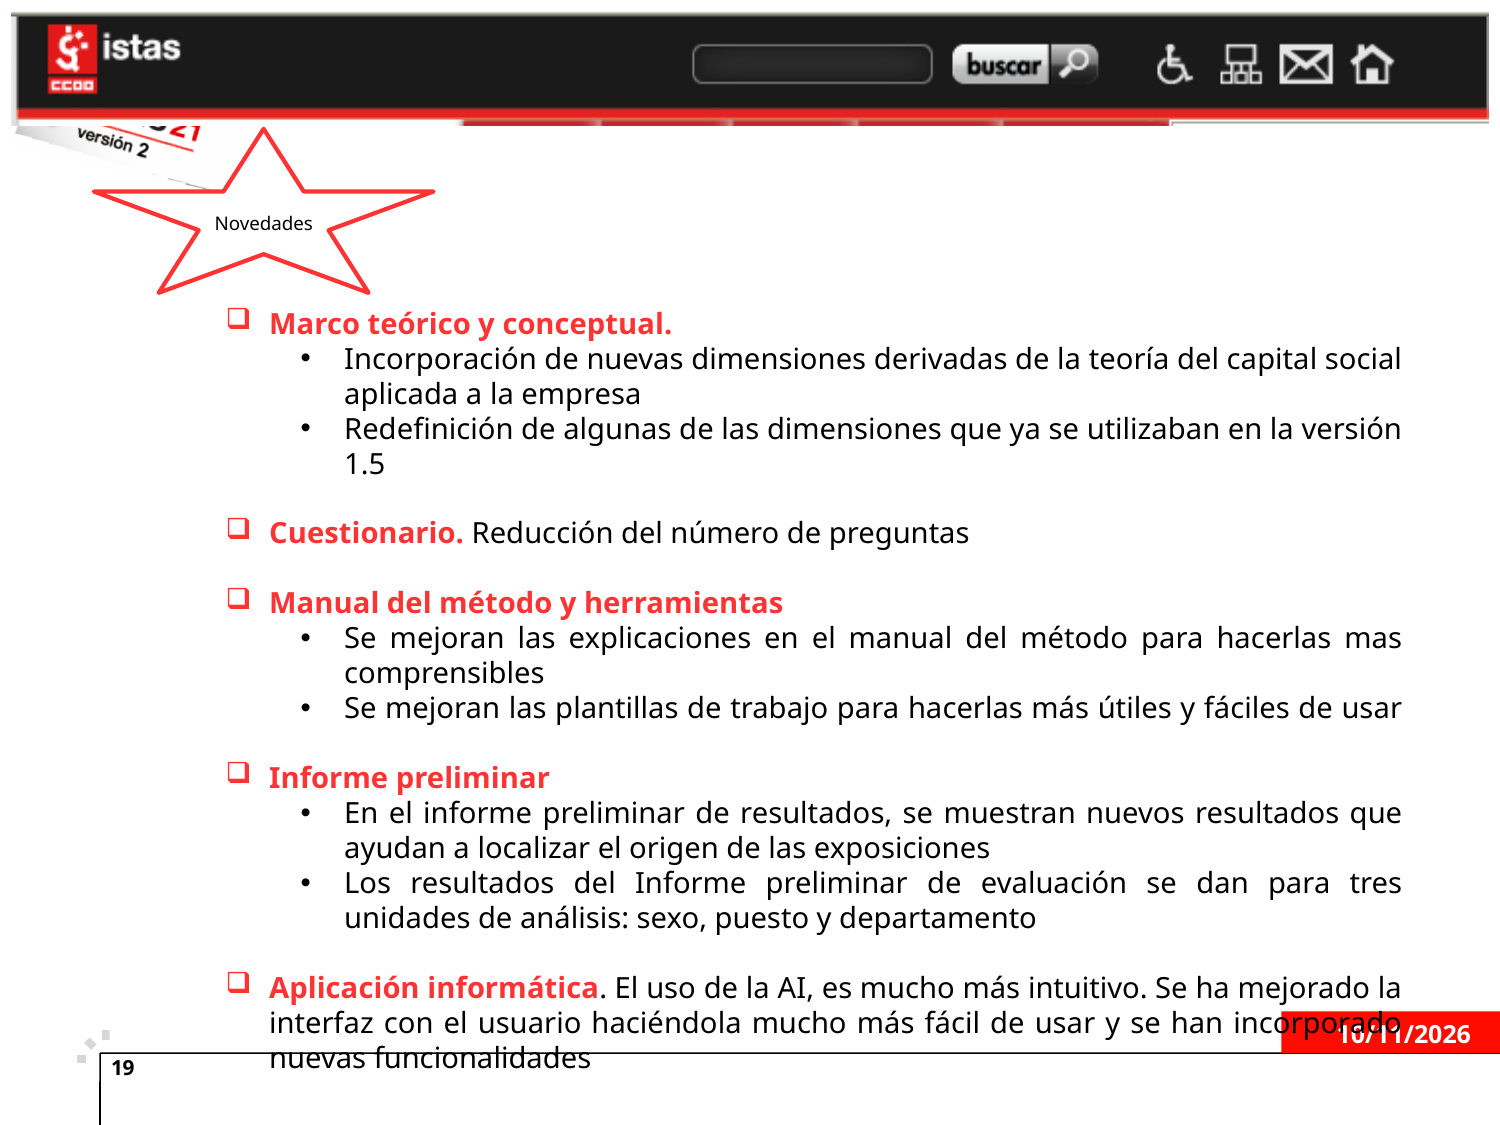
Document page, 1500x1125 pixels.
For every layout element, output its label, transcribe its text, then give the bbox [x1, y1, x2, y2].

slide_number 19 [95, 1046, 172, 1098]
text_box Novedades [91, 133, 436, 295]
picture [11, 11, 1489, 189]
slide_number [1418, 1011, 1487, 1051]
text_box Marco teórico y conceptual. Incorporación de nuevas dimensiones derivadas de la teoría del capital social aplicada a la empresa Redefinición de algunas de las dimensiones que ya se utilizaban en la versión 1.5 Cuestionario. Reducción del número de preguntas Manual del método y herramientas Se mejoran las explicaciones en el manual del método para hacerlas mas comprensibles Se mejoran las plantillas de trabajo para hacerlas más útiles y fáciles de usar Informe preliminar En el informe preliminar de resultados, se muestran nuevos resultados que ayudan a localizar el origen de las exposiciones Los resultados del Informe preliminar de evaluación se dan para tres unidades de análisis: sexo, puesto y departamento Aplicación informática. El uso de la AI, es mucho más intuitivo. Se ha mejorado la interfaz con el usuario haciéndola mucho más fácil de usar y se han incorporado nuevas funcionalidades [210, 257, 1418, 1117]
